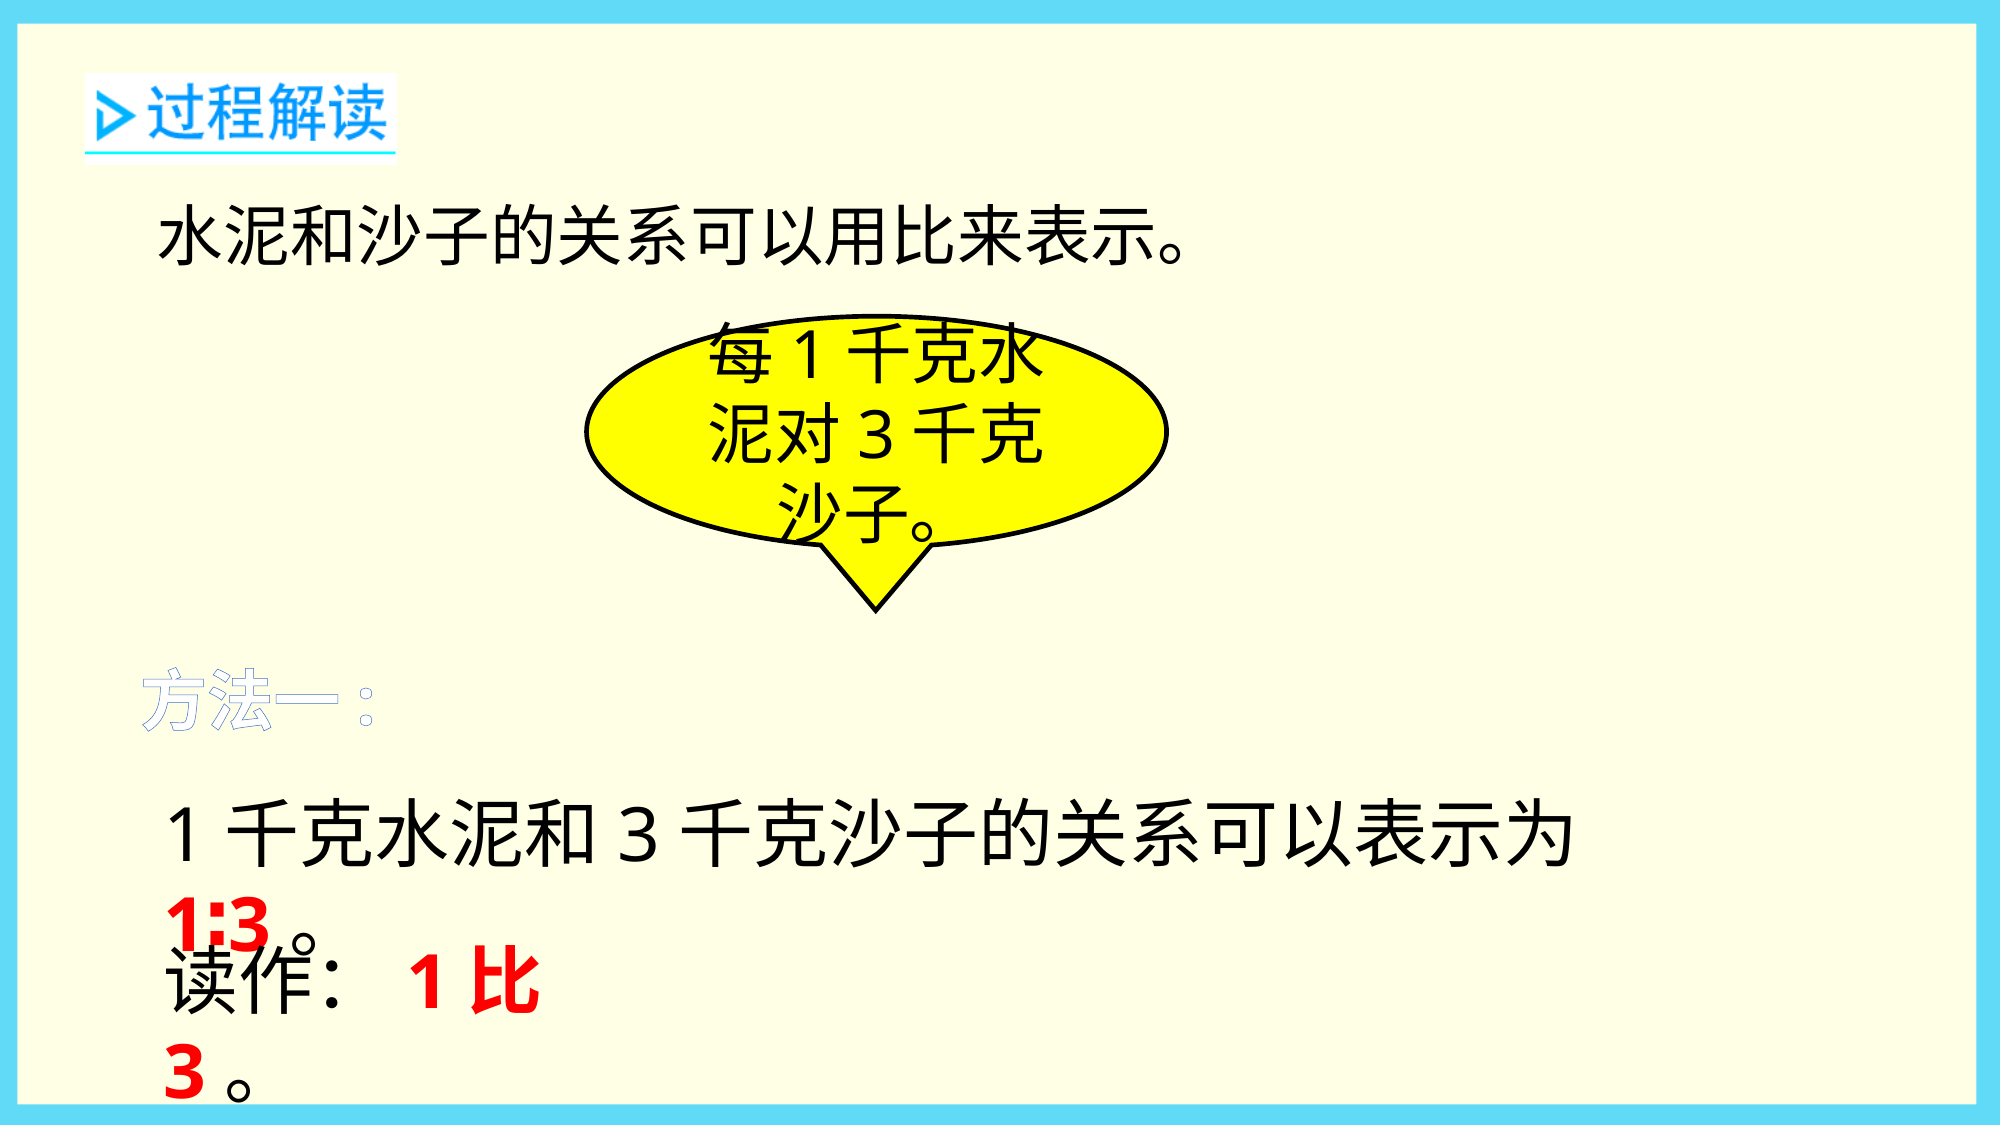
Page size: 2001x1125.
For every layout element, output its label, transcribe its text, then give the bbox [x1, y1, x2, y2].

text_box 方法一: [125, 650, 391, 746]
text_box 每1千克水泥对3千克沙子。 [585, 315, 1168, 613]
text_box [0, 1103, 2000, 1125]
text_box [18, 0, 1975, 25]
text_box 1千克水泥和3千克沙子的关系可以表示为1∶3。 [148, 779, 1756, 975]
text_box 读作：1比3。 [148, 925, 587, 1121]
text_box [1975, 0, 2000, 1103]
picture [85, 73, 397, 165]
text_box 水泥和沙子的关系可以用比来表示。 [141, 185, 1862, 282]
text_box [0, 0, 18, 1103]
